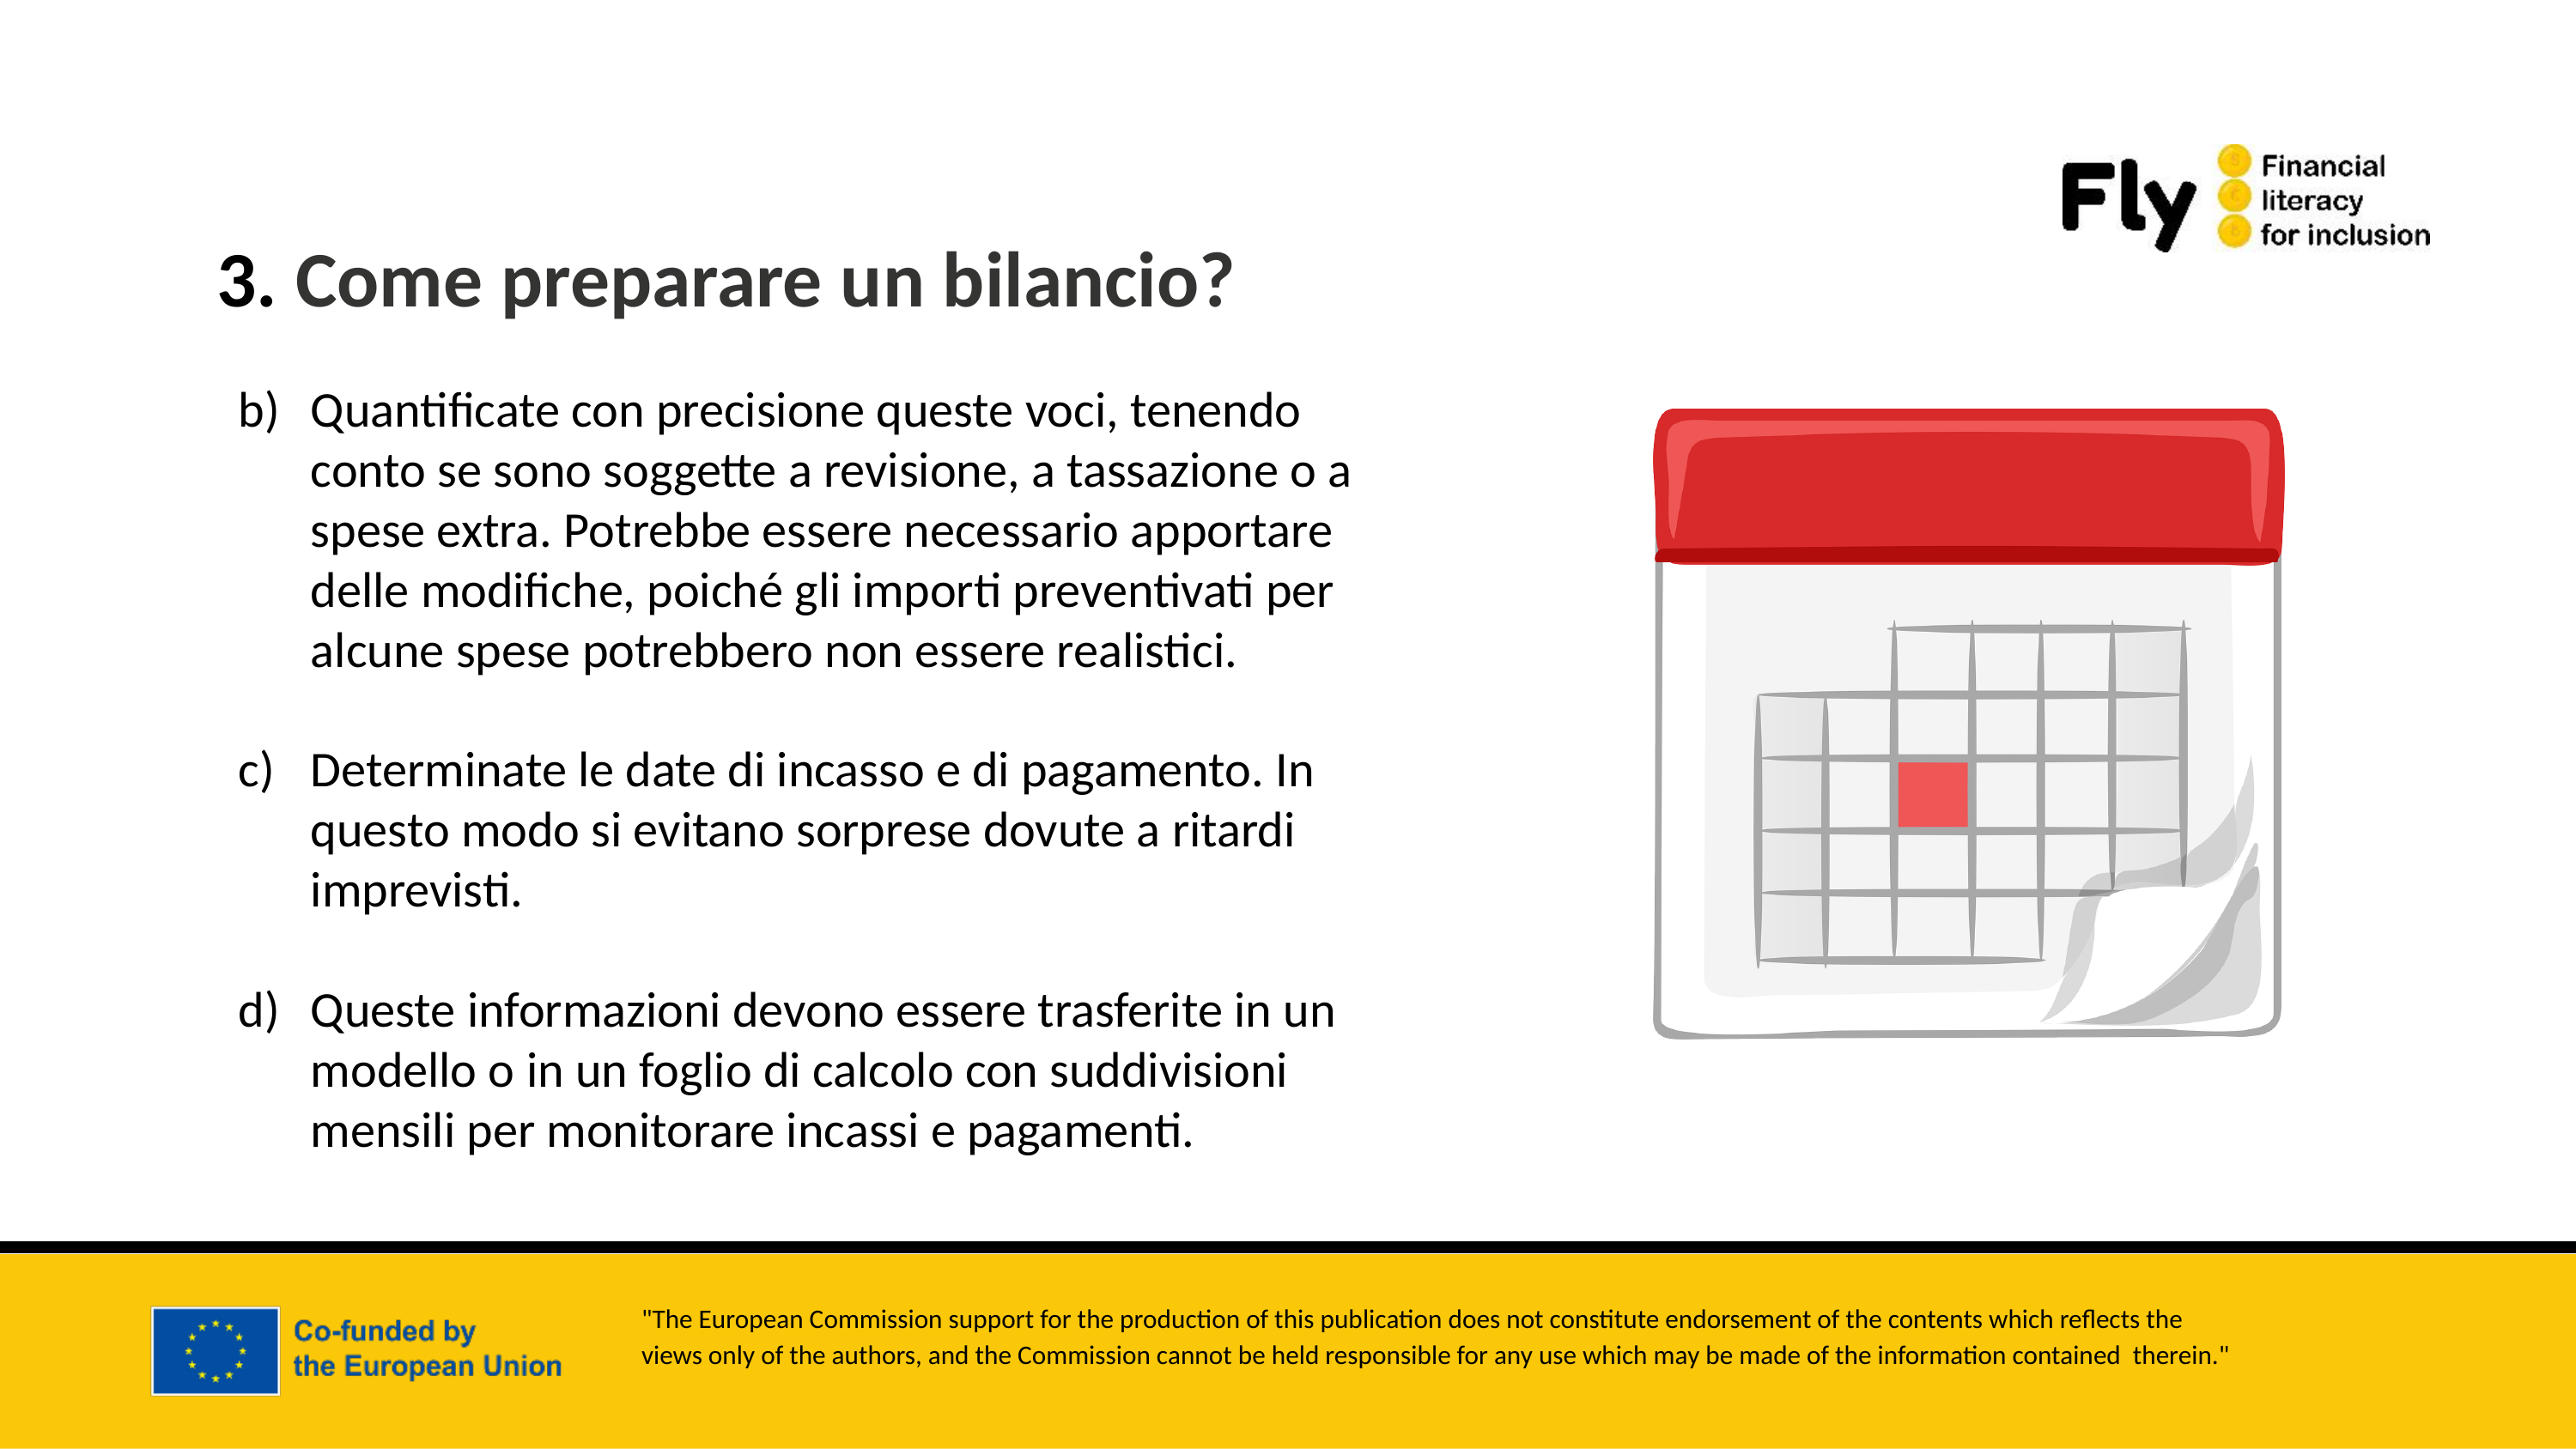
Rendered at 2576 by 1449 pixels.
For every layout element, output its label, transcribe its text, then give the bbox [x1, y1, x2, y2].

picture [149, 1304, 593, 1399]
picture [2063, 144, 2430, 252]
text_box 3. Come preparare un bilancio? [204, 221, 1943, 329]
text_box Quantificate con precisione queste voci, tenendo conto se sono soggette a revisione, a tassazione o a spese extra. Potrebbe essere necessario apportare delle modifiche, poiché gli importi preventivati per alcune spese potrebbero non essere realistici. Determinate le date di incasso e di pagamento. In questo modo si evitano sorprese dovute a ritardi imprevisti. Queste informazioni devono essere trasferite in un modello o in un foglio di calcolo con suddivisioni mensili per monitorare incassi e pagamenti. [225, 370, 1428, 1224]
picture [1652, 409, 2285, 1040]
